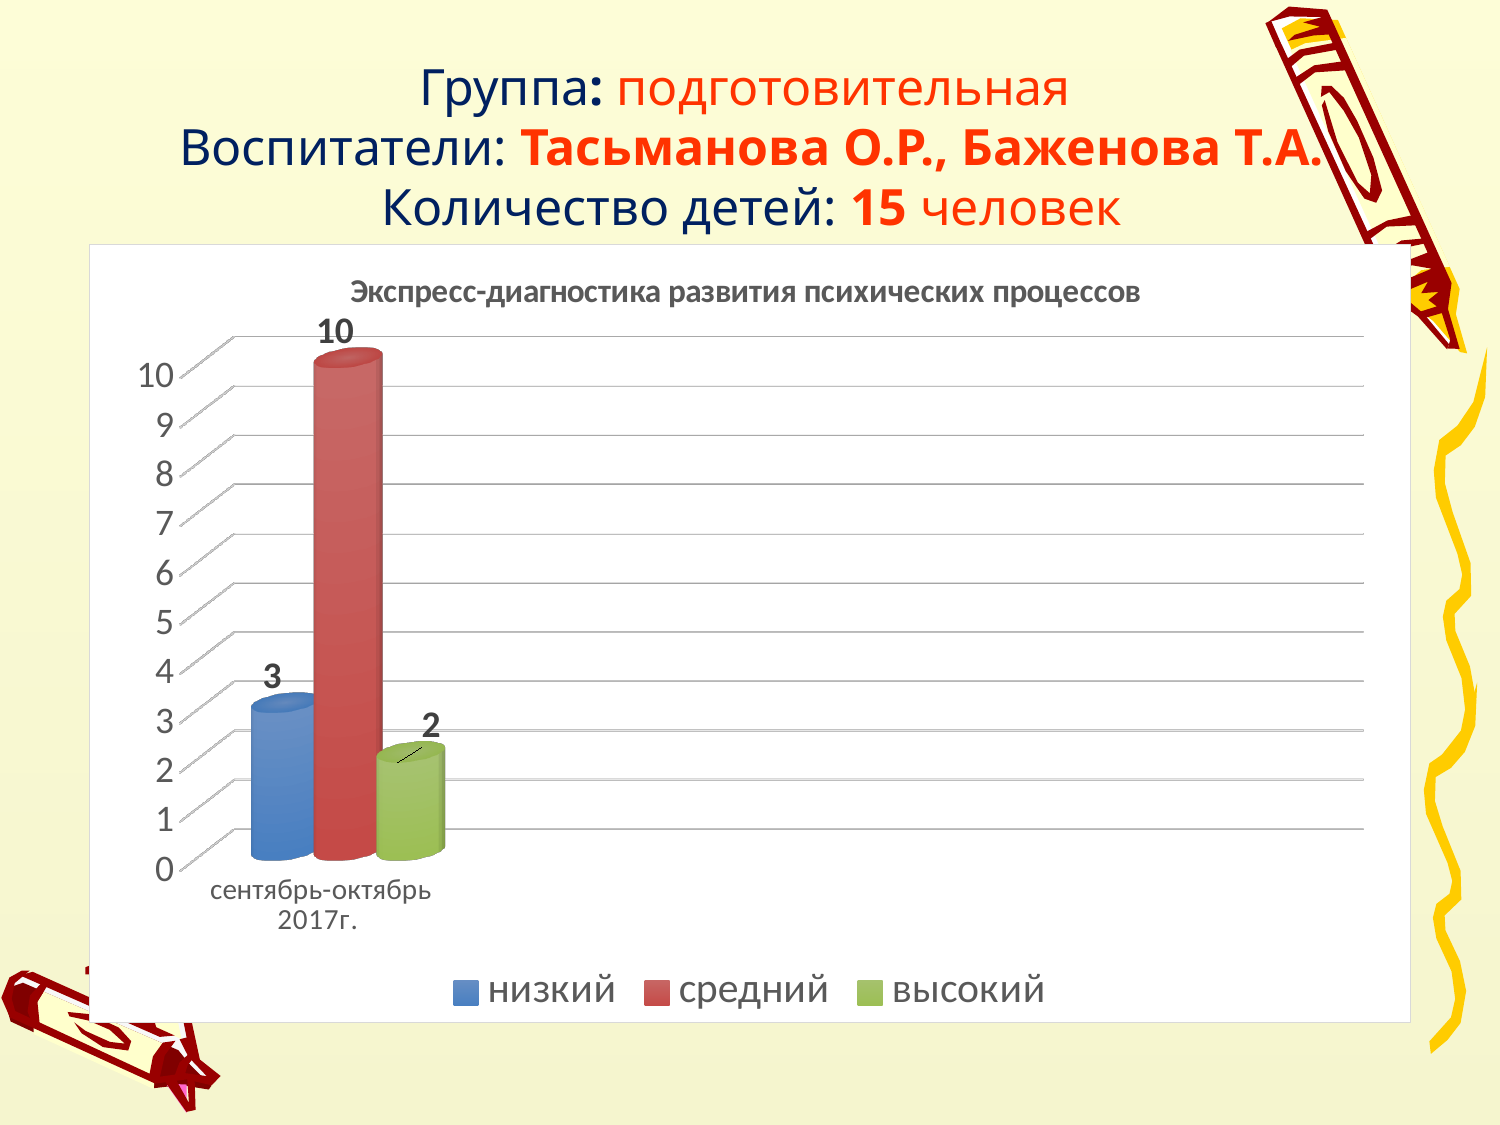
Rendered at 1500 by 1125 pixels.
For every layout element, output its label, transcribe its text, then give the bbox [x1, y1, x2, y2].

title Группа: подготовительная Воспитатели: Тасьманова О.Р., Баженова Т.А. Количество детей: 15 человек [76, 0, 1427, 303]
chart [88, 243, 1412, 1024]
